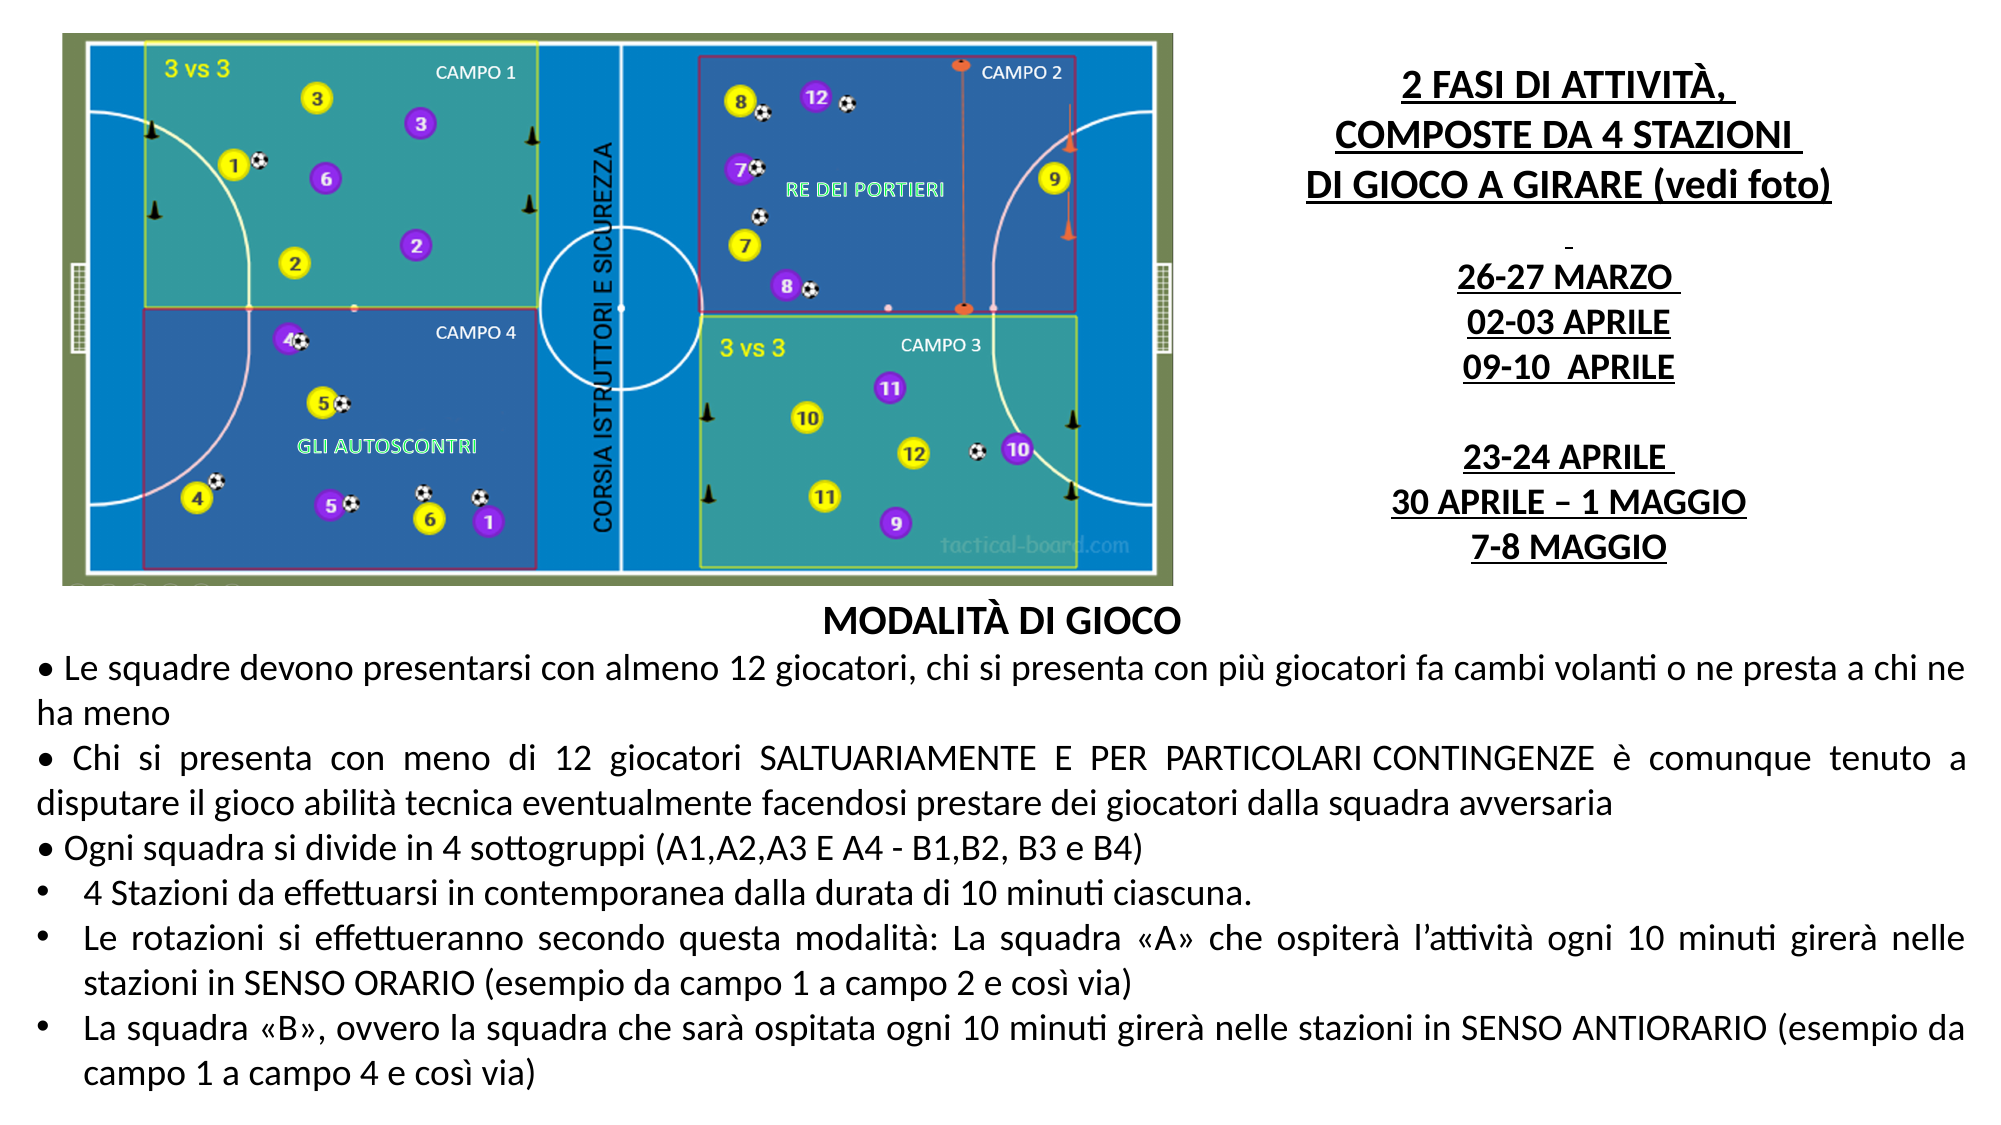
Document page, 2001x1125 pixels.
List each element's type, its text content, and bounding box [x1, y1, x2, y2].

text_box MODALITÀ DI GIOCO • Le squadre devono presentarsi con almeno 12 giocatori, chi si presenta con più giocatori fa cambi volanti o ne presta a chi ne ha meno • Chi si presenta con meno di 12 giocatori SALTUARIAMENTE E PER PARTICOLARI CONTINGENZE è comunque tenuto a disputare il gioco abilità tecnica eventualmente facendosi prestare dei giocatori dalla squadra avversaria • Ogni squadra si divide in 4 sottogruppi (A1,A2,A3 E A4 - B1,B2, B3 e B4) 4 Stazioni da effettuarsi in contemporanea dalla durata di 10 minuti ciascuna. Le rotazioni si effettueranno secondo questa modalità: La squadra «A» che ospiterà l’attività ogni 10 minuti girerà nelle stazioni in SENSO ORARIO (esempio da campo 1 a campo 2 e così via) La squadra «B», ovvero la squadra che sarà ospitata ogni 10 minuti girerà nelle stazioni in SENSO ANTIORARIO (esempio da campo 1 a campo 4 e così via) [21, 585, 1983, 1125]
picture [62, 33, 1174, 586]
text_box 2 FASI DI ATTIVITÀ, COMPOSTE DA 4 STAZIONI DI GIOCO A GIRARE (vedi foto) 26-27 MARZO 02-03 APRILE 09-10 APRILE 23-24 APRILE 30 APRILE – 1 MAGGIO 7-8 MAGGIO [1198, 49, 1940, 585]
